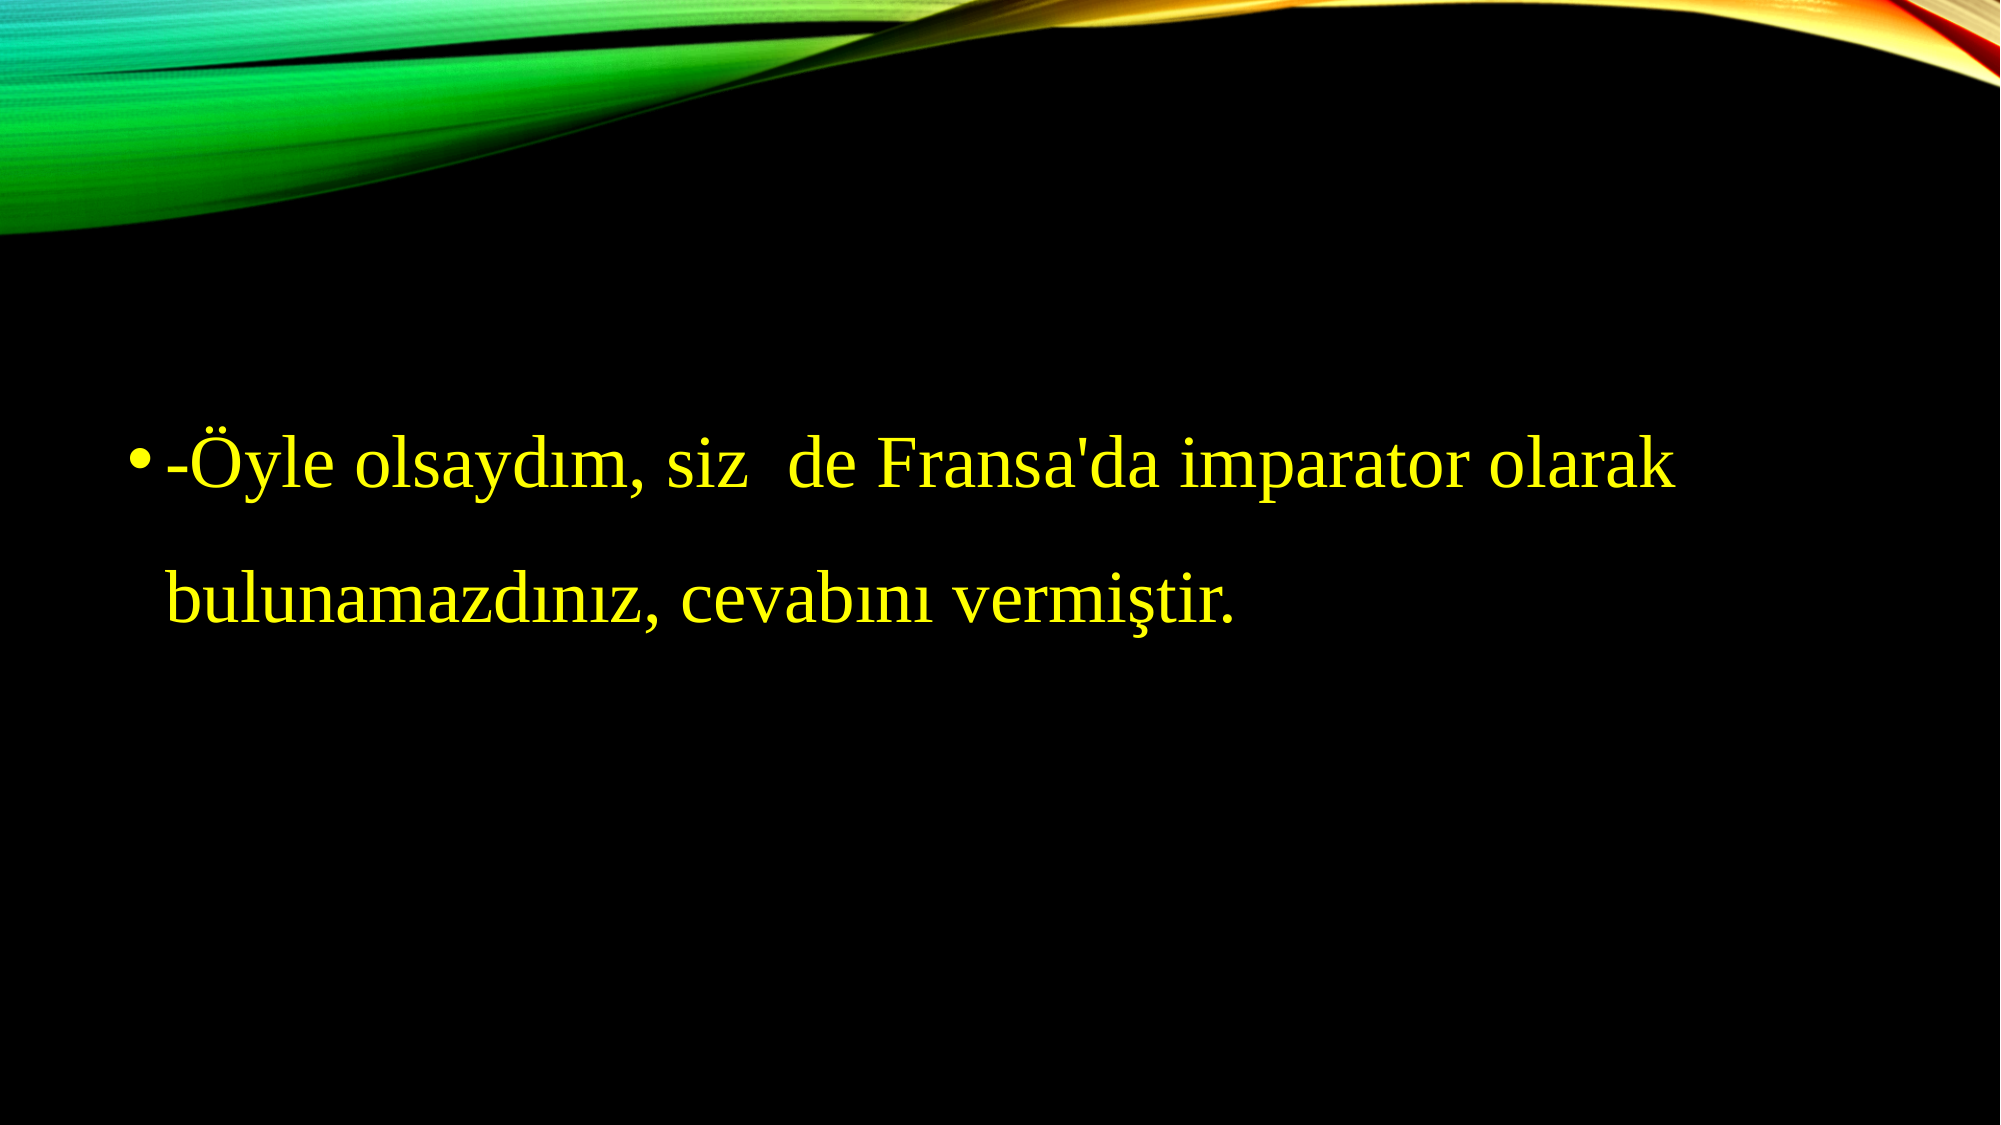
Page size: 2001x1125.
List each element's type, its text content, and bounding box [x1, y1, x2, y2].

list -Öyle olsaydım, siz de Fransa'da imparator olarak bulunamazdınız, cevabını vermiştir. [112, 360, 1888, 1021]
picture [0, 0, 2000, 237]
